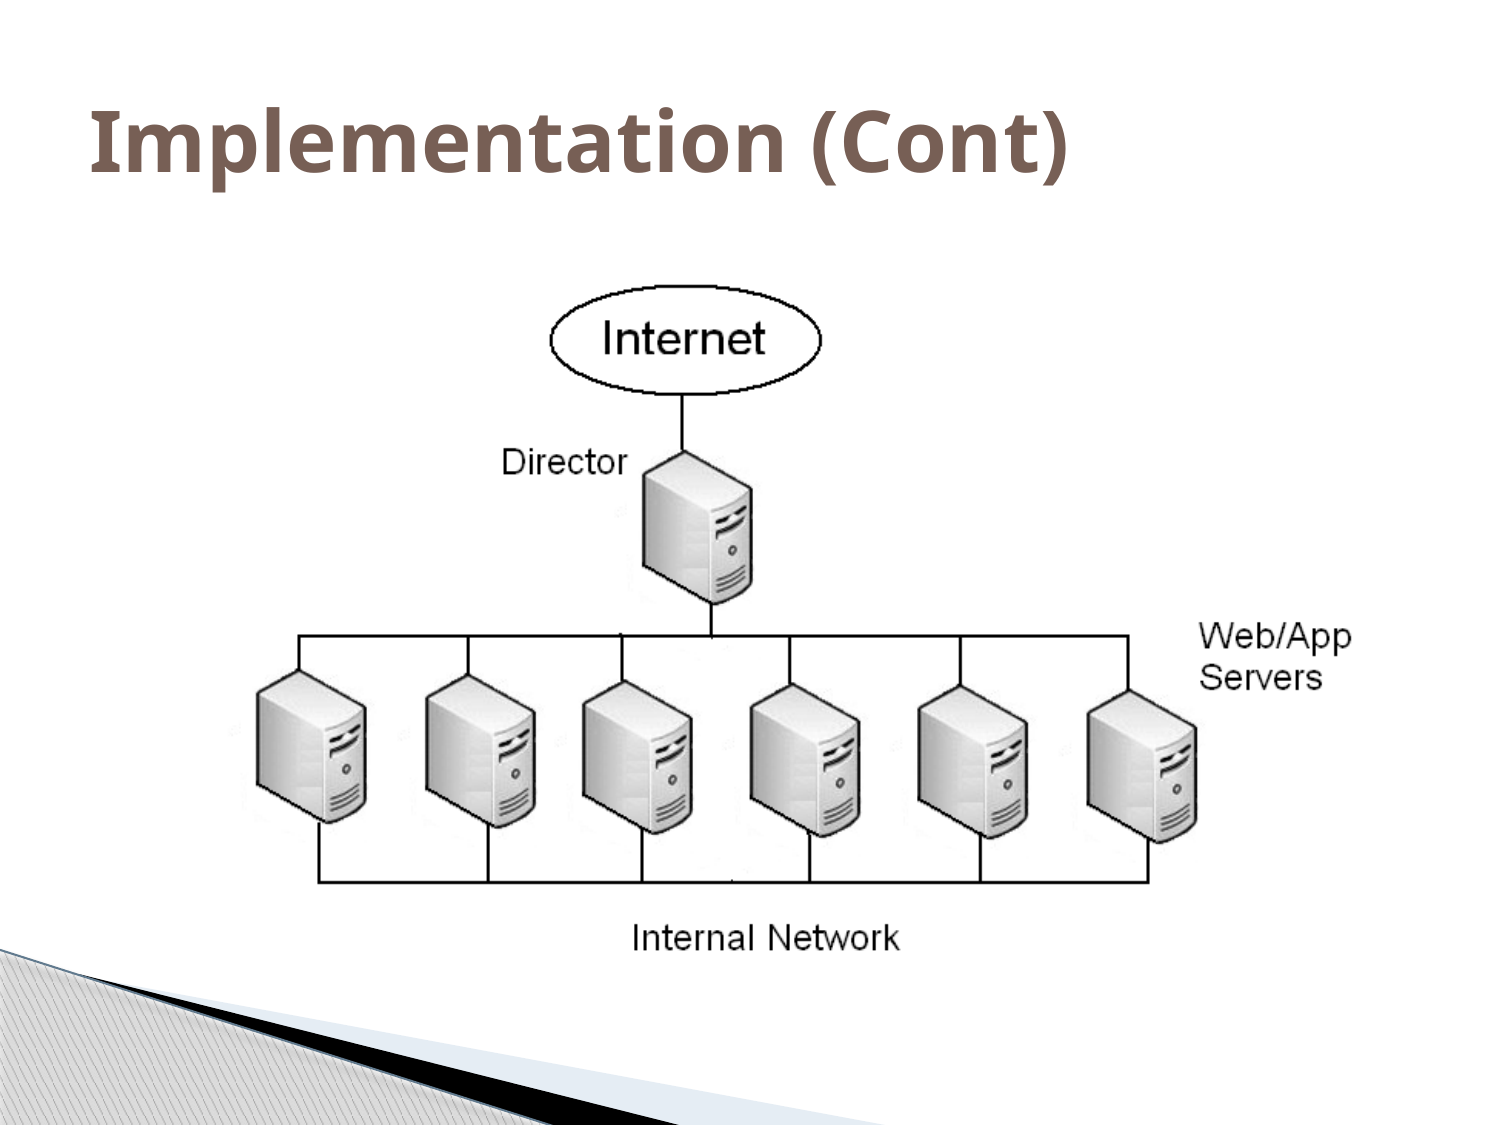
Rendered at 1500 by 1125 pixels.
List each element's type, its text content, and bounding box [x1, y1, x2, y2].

title Implementation (Cont) [75, 45, 1425, 233]
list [187, 242, 1380, 986]
